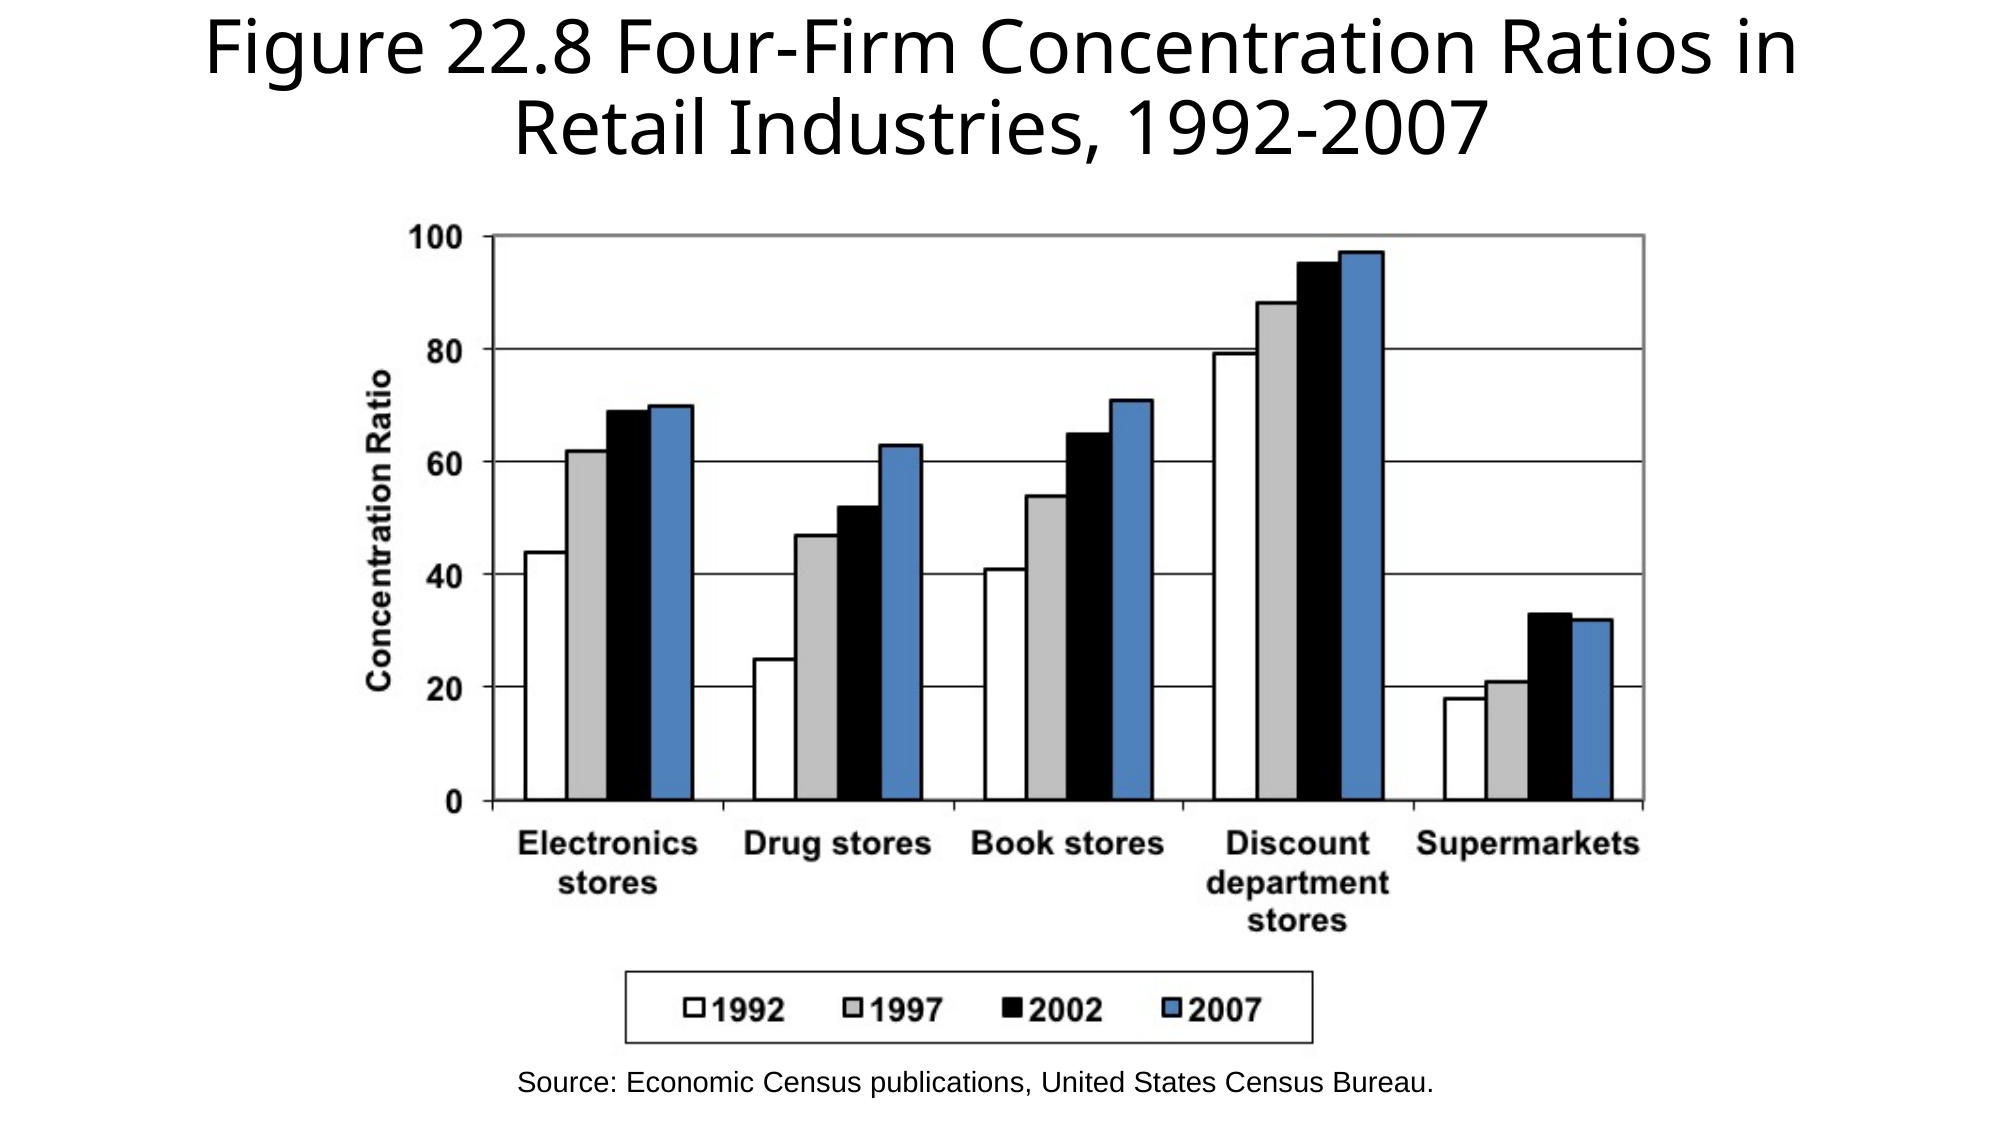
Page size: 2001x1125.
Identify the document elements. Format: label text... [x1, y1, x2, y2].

picture [327, 112, 1678, 1125]
title Figure 22.8 Four-Firm Concentration Ratios in Retail Industries, 1992-2007 [139, 0, 1865, 199]
